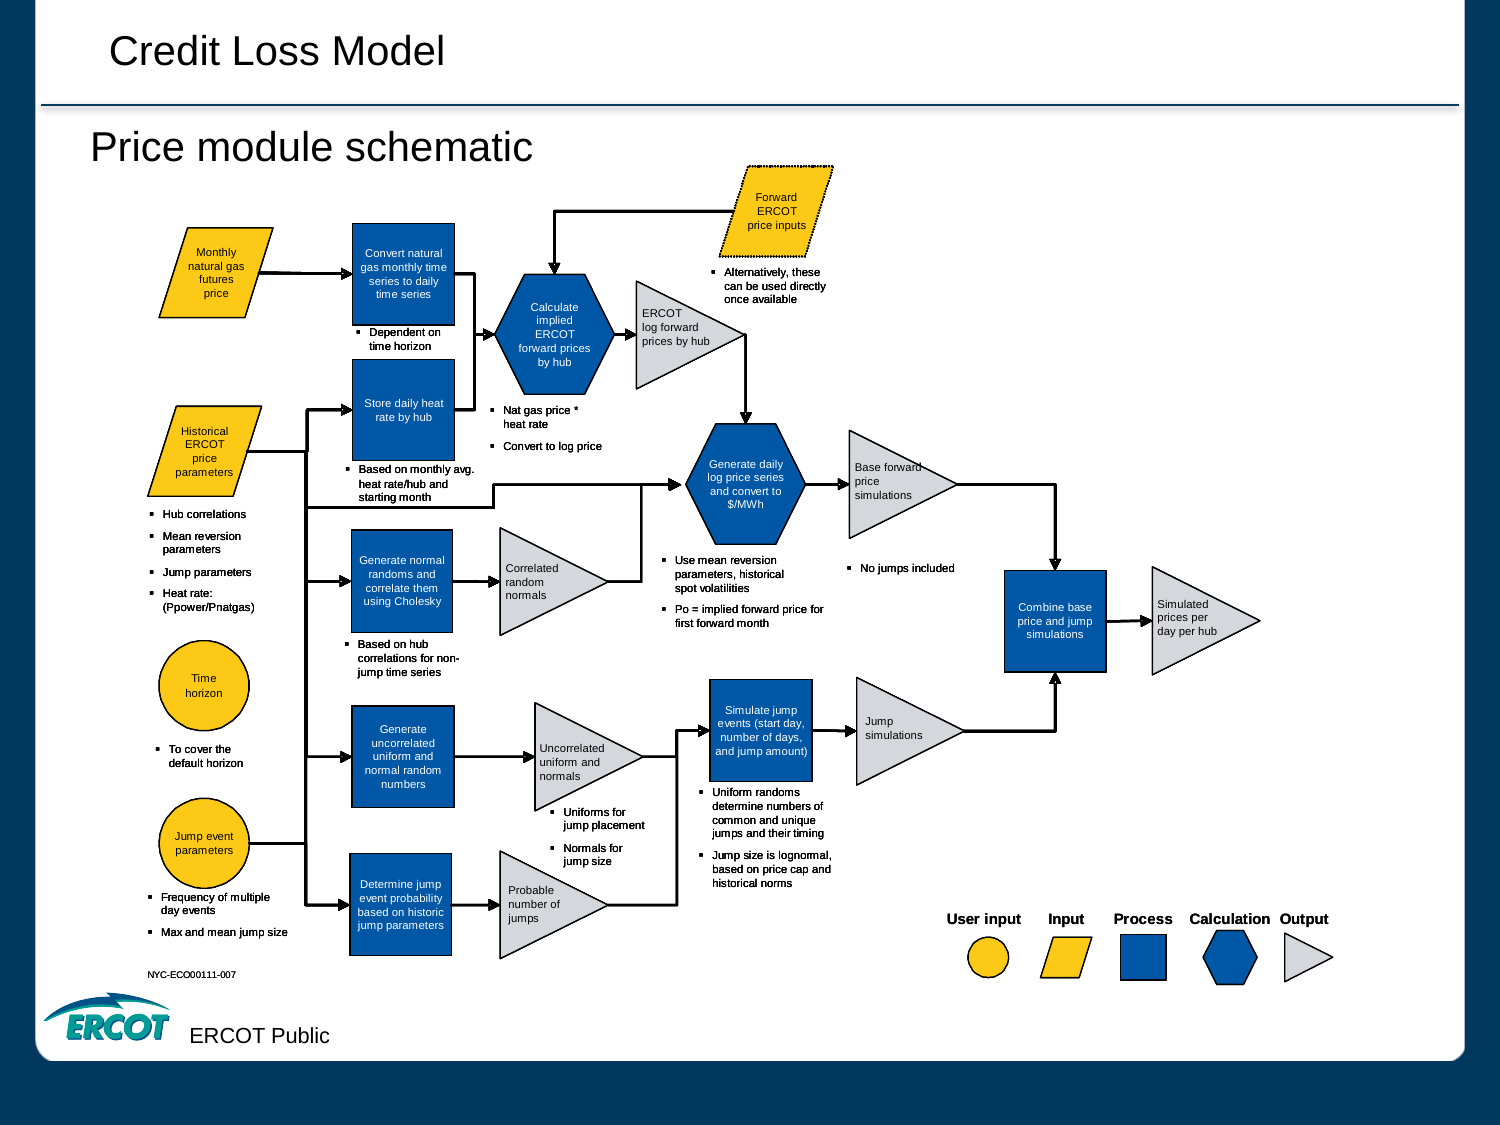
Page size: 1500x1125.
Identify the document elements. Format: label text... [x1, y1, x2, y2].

text_box ERCOT Public [174, 997, 1302, 1056]
text_box Credit Loss Model [93, 2, 1346, 96]
list Price module schematic [75, 112, 1410, 225]
picture [40, 165, 1352, 1045]
